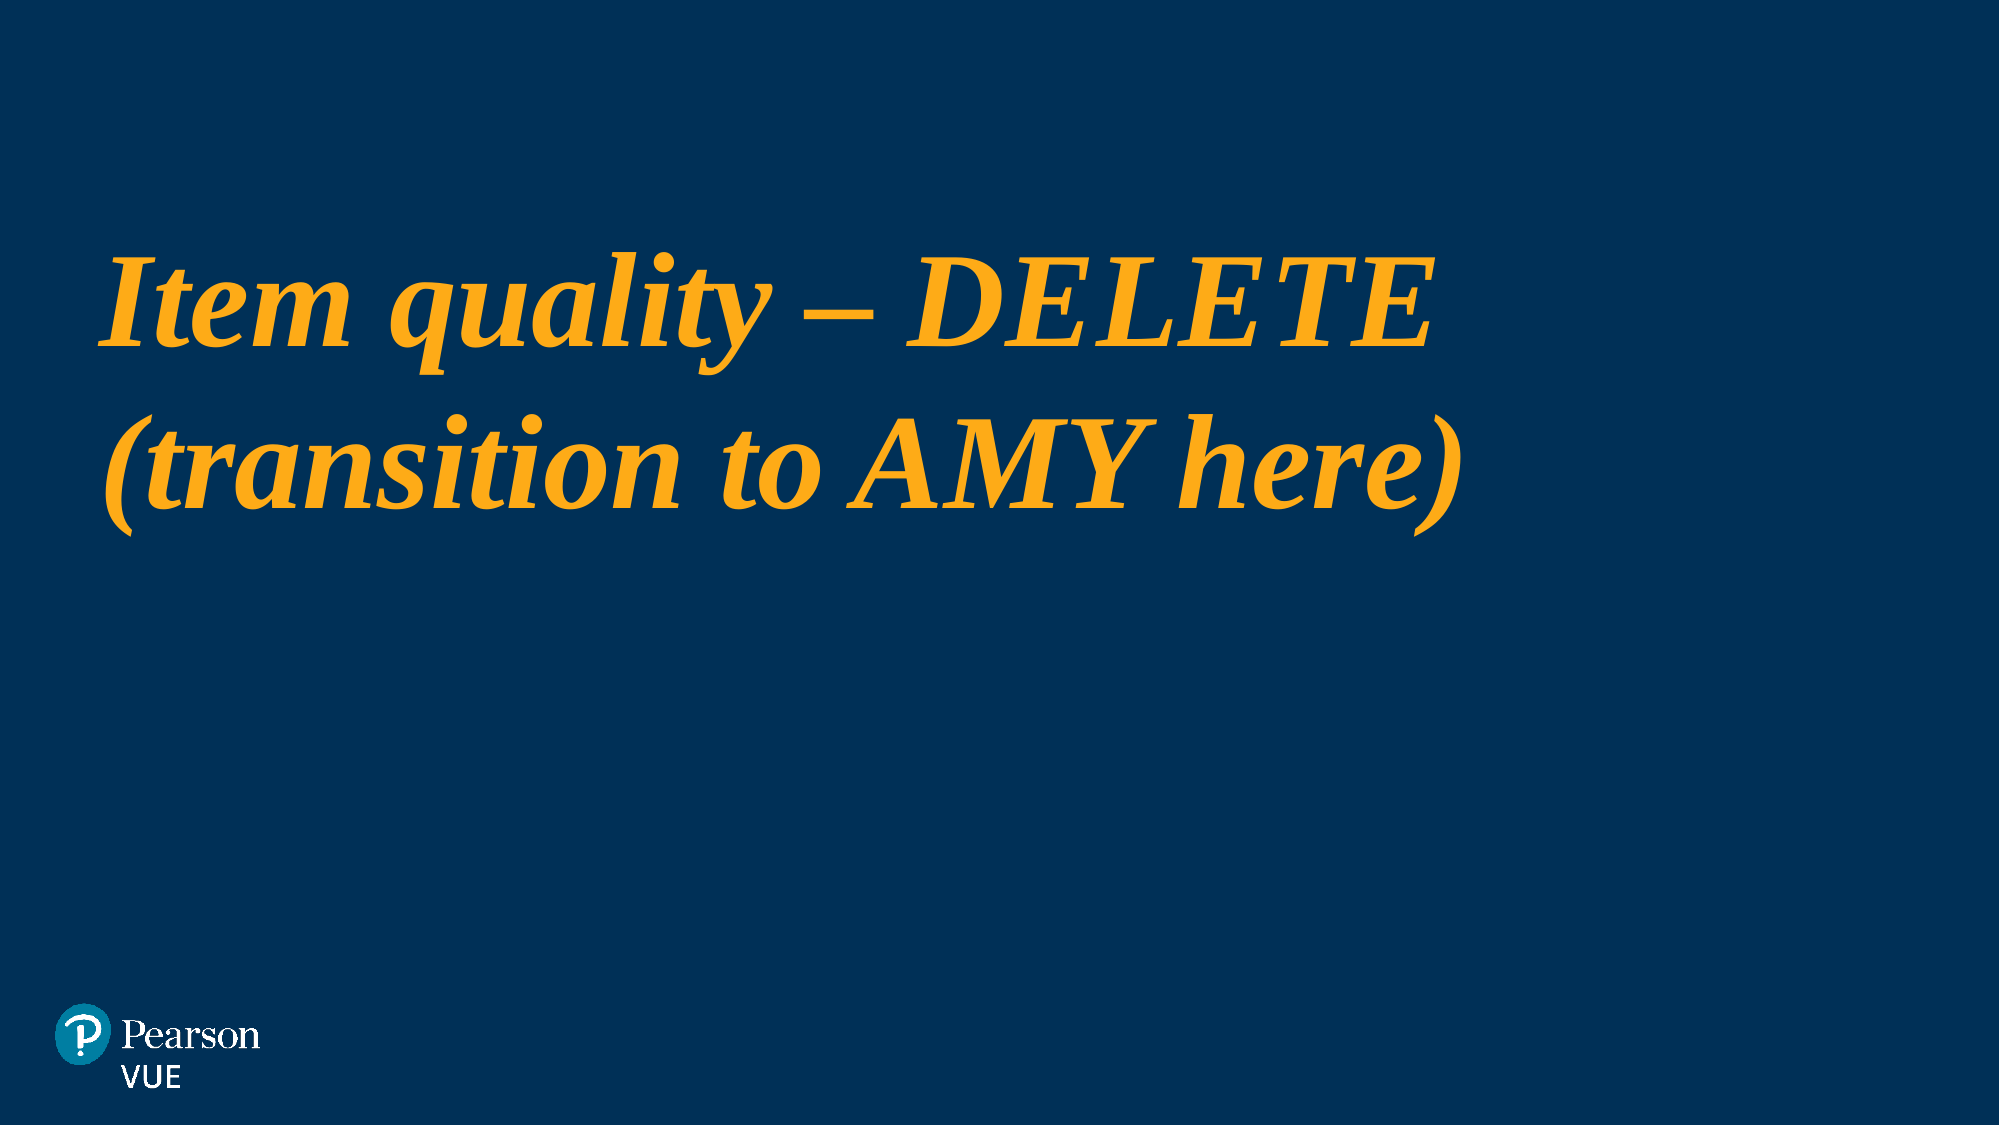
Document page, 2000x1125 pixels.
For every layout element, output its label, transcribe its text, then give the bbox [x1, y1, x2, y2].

picture [45, 994, 269, 1097]
title Item quality – DELETE (transition to AMY here) [84, 282, 1976, 464]
